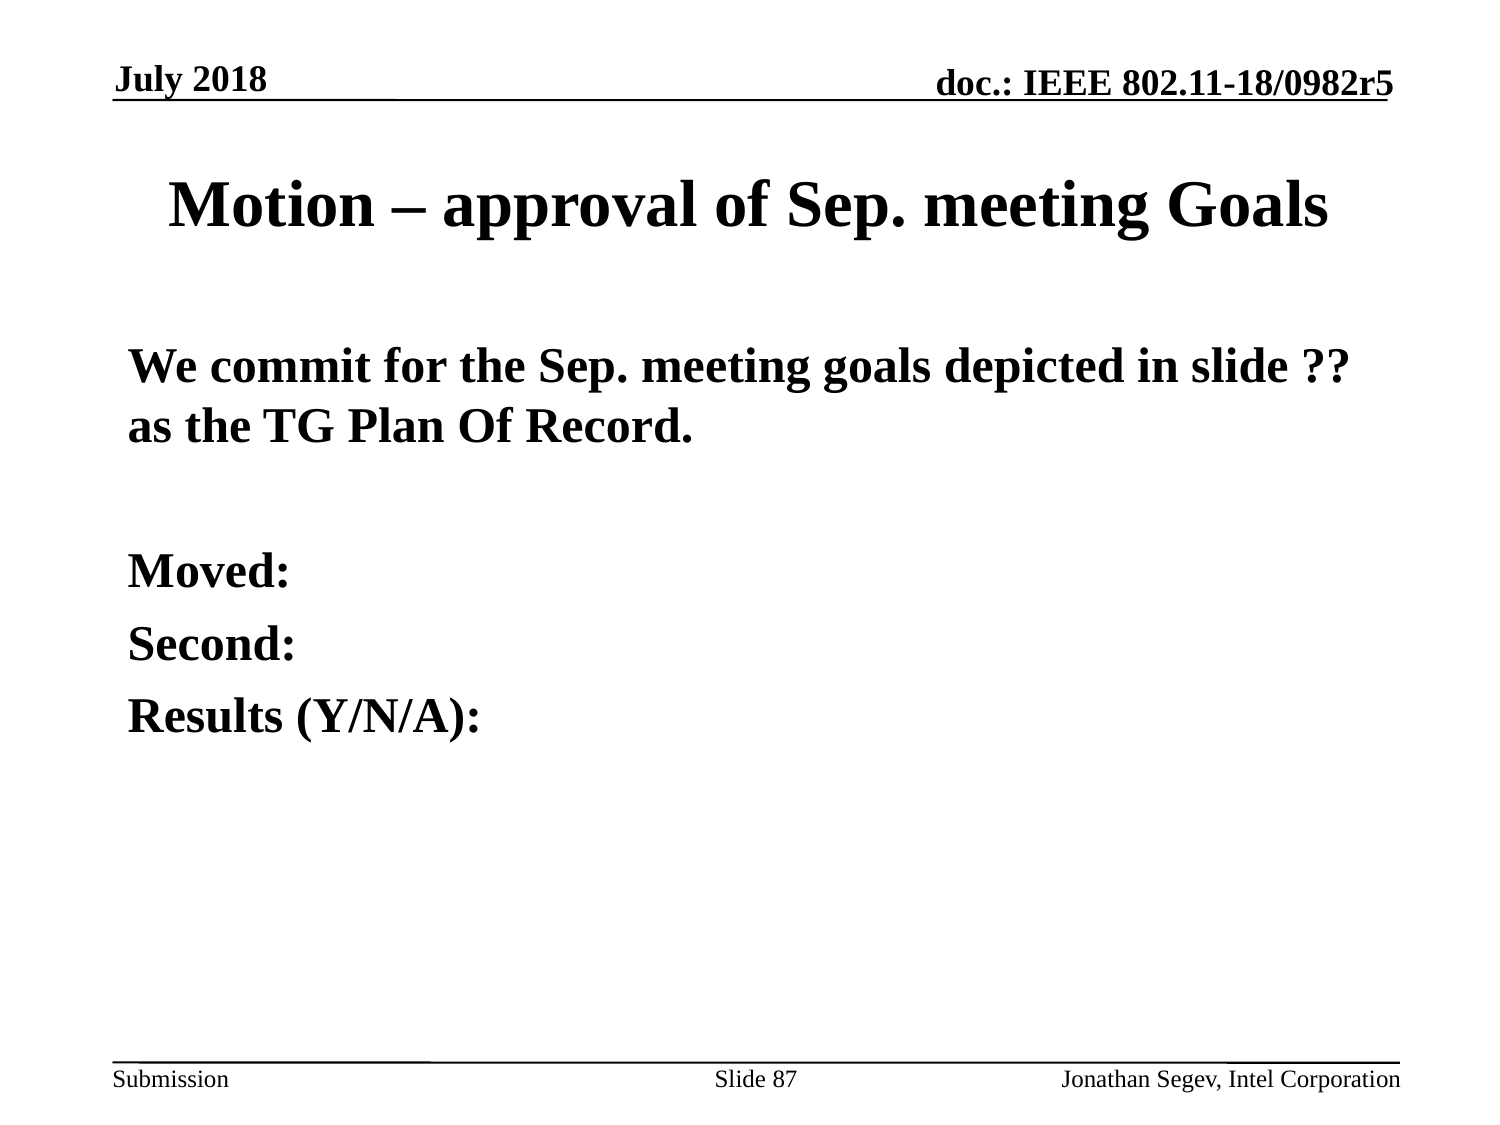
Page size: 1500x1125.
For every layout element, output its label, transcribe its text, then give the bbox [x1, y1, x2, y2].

slide_number Slide 87 [712, 1061, 800, 1123]
footer Jonathan Segev, Intel Corporation [878, 1061, 1402, 1093]
list We commit for the Sep. meeting goals depicted in slide ?? as the TG Plan Of Record. Moved: Second: Results (Y/N/A): [112, 324, 1388, 1000]
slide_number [114, 54, 423, 100]
title Motion – approval of Sep. meeting Goals [112, 112, 1388, 288]
